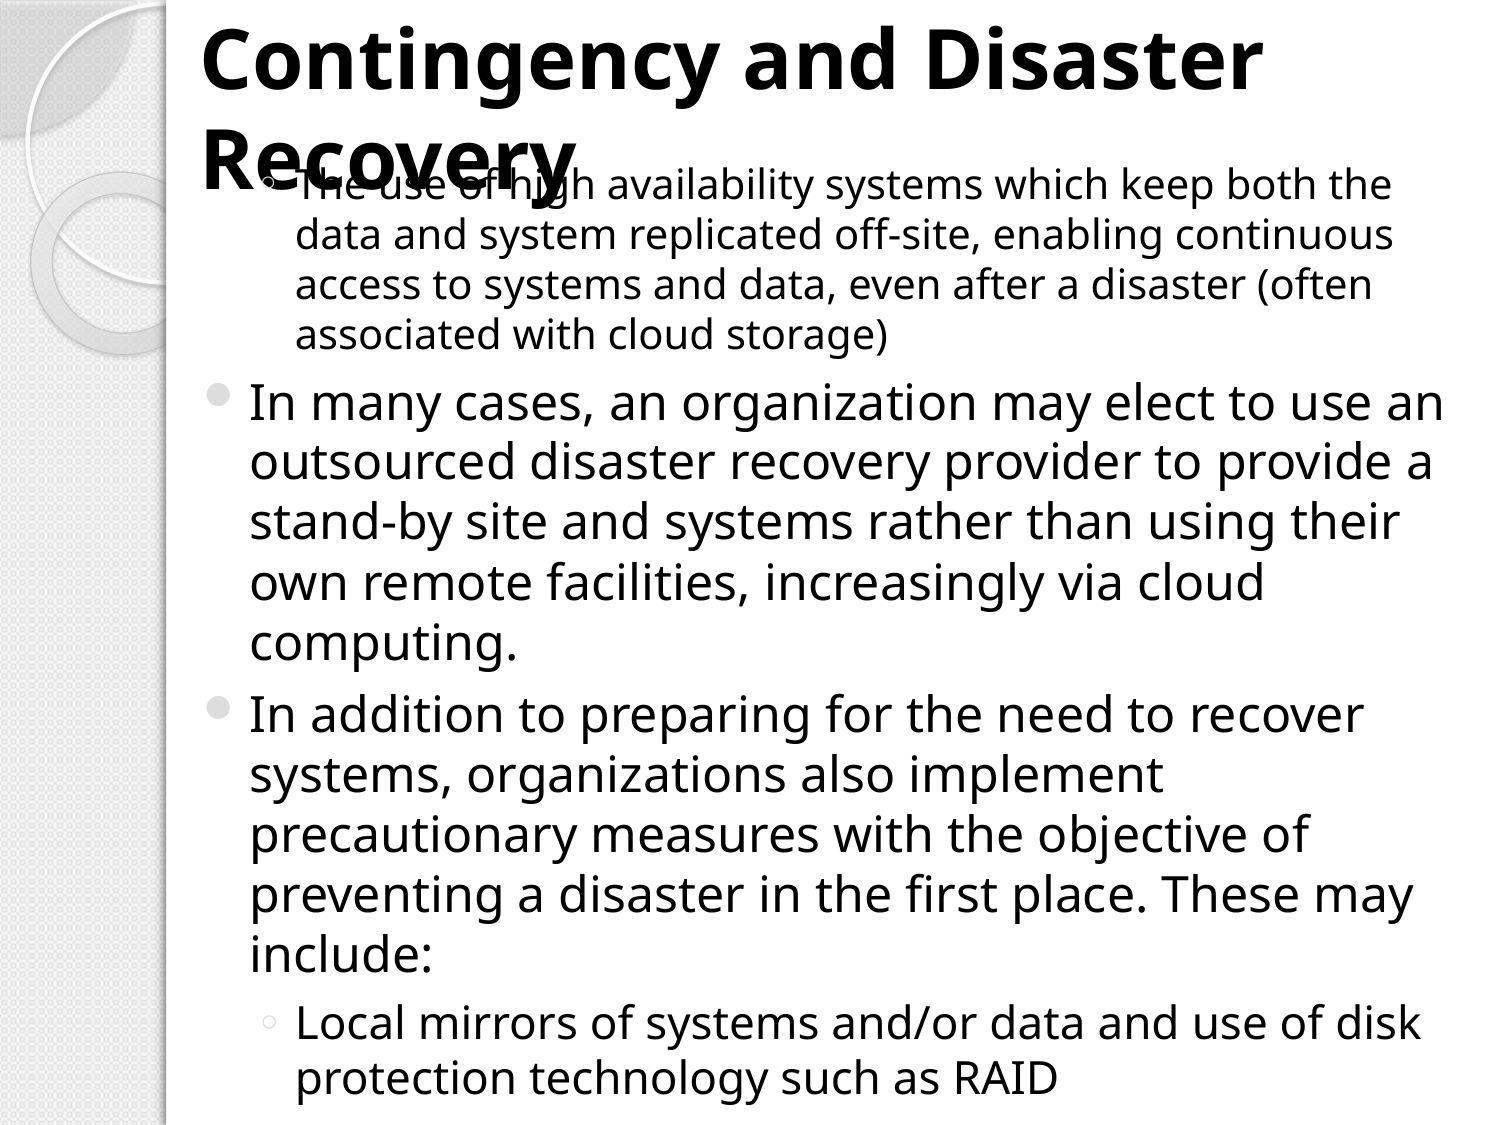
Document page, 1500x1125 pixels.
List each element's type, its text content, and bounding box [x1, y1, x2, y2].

list The use of high availability systems which keep both the data and system replicated off-site, enabling continuous access to systems and data, even after a disaster (often associated with cloud storage) In many cases, an organization may elect to use an outsourced disaster recovery provider to provide a stand-by site and systems rather than using their own remote facilities, increasingly via cloud computing. In addition to preparing for the need to recover systems, organizations also implement precautionary measures with the objective of preventing a disaster in the first place. These may include: Local mirrors of systems and/or data and use of disk protection technology such as RAID Surge protectors — to minimize the effect of power surges on delicate electronic equipment [174, 149, 1475, 1063]
title Contingency and Disaster Recovery [184, 37, 1463, 149]
